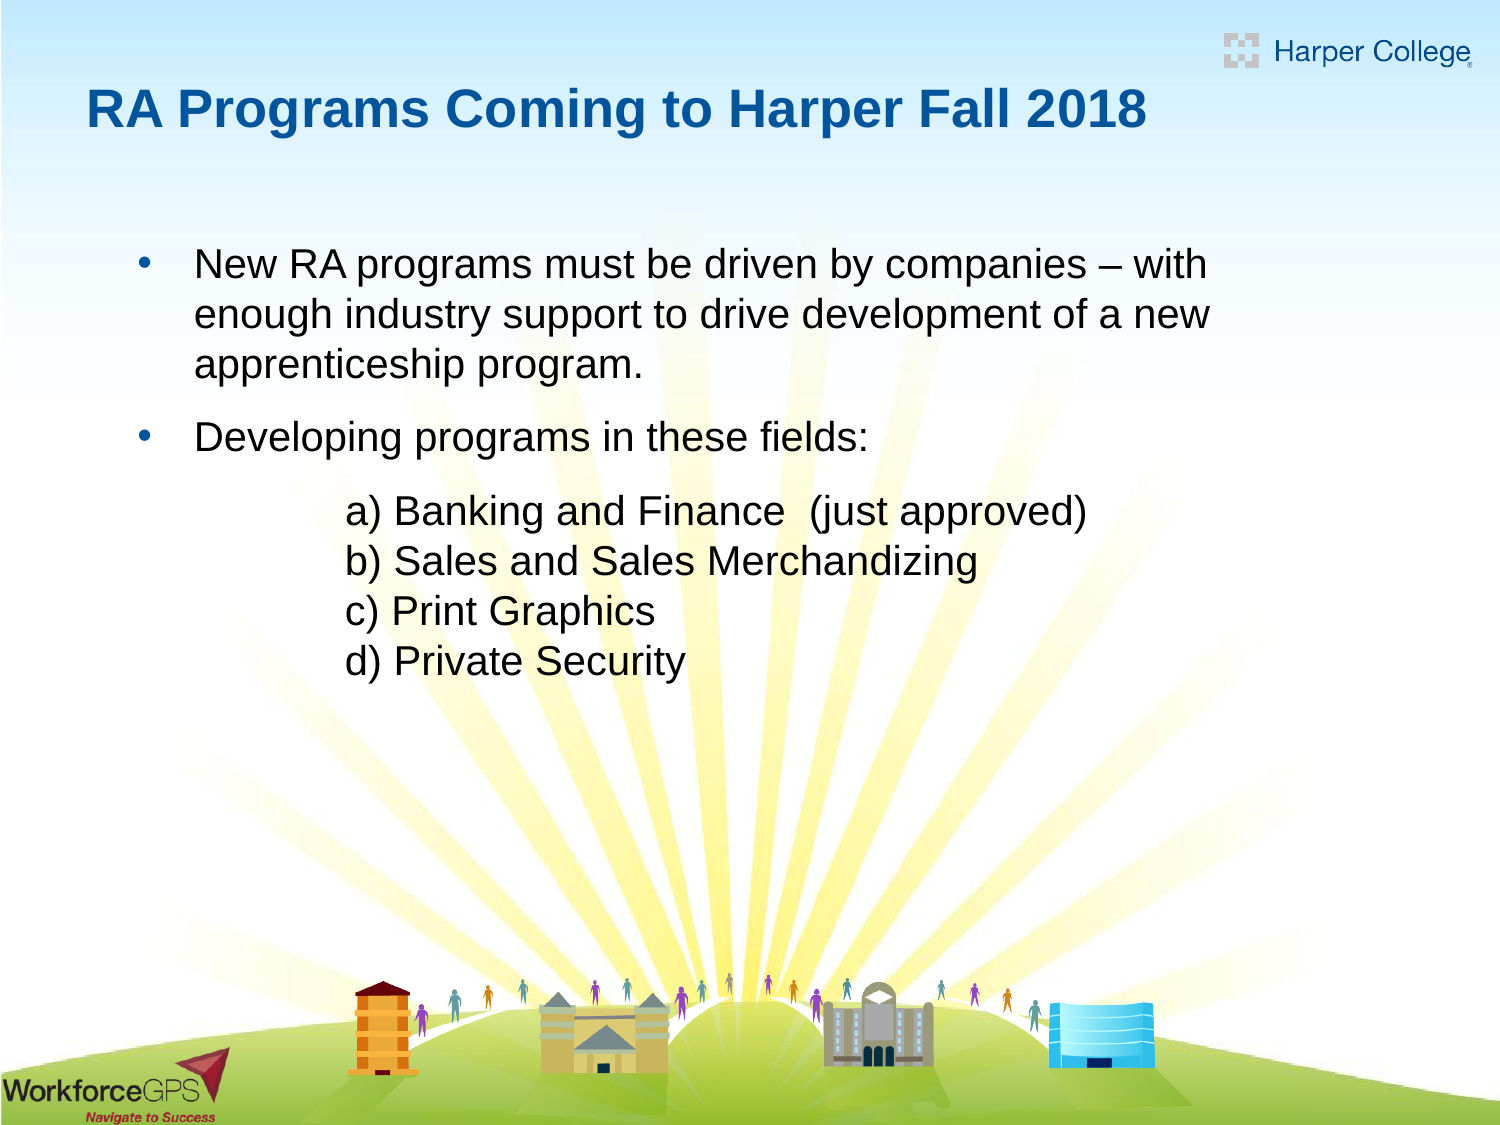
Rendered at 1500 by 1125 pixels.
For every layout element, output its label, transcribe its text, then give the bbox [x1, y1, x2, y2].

title RA Programs Coming to Harper Fall 2018 [71, 12, 1228, 201]
list New RA programs must be driven by companies – with enough industry support to drive development of a new apprenticeship program. Developing programs in these fields: a) Banking and Finance (just approved) b) Sales and Sales Merchandizing c) Print Graphics d) Private Security [122, 229, 1338, 972]
picture [0, 0, 1500, 1125]
